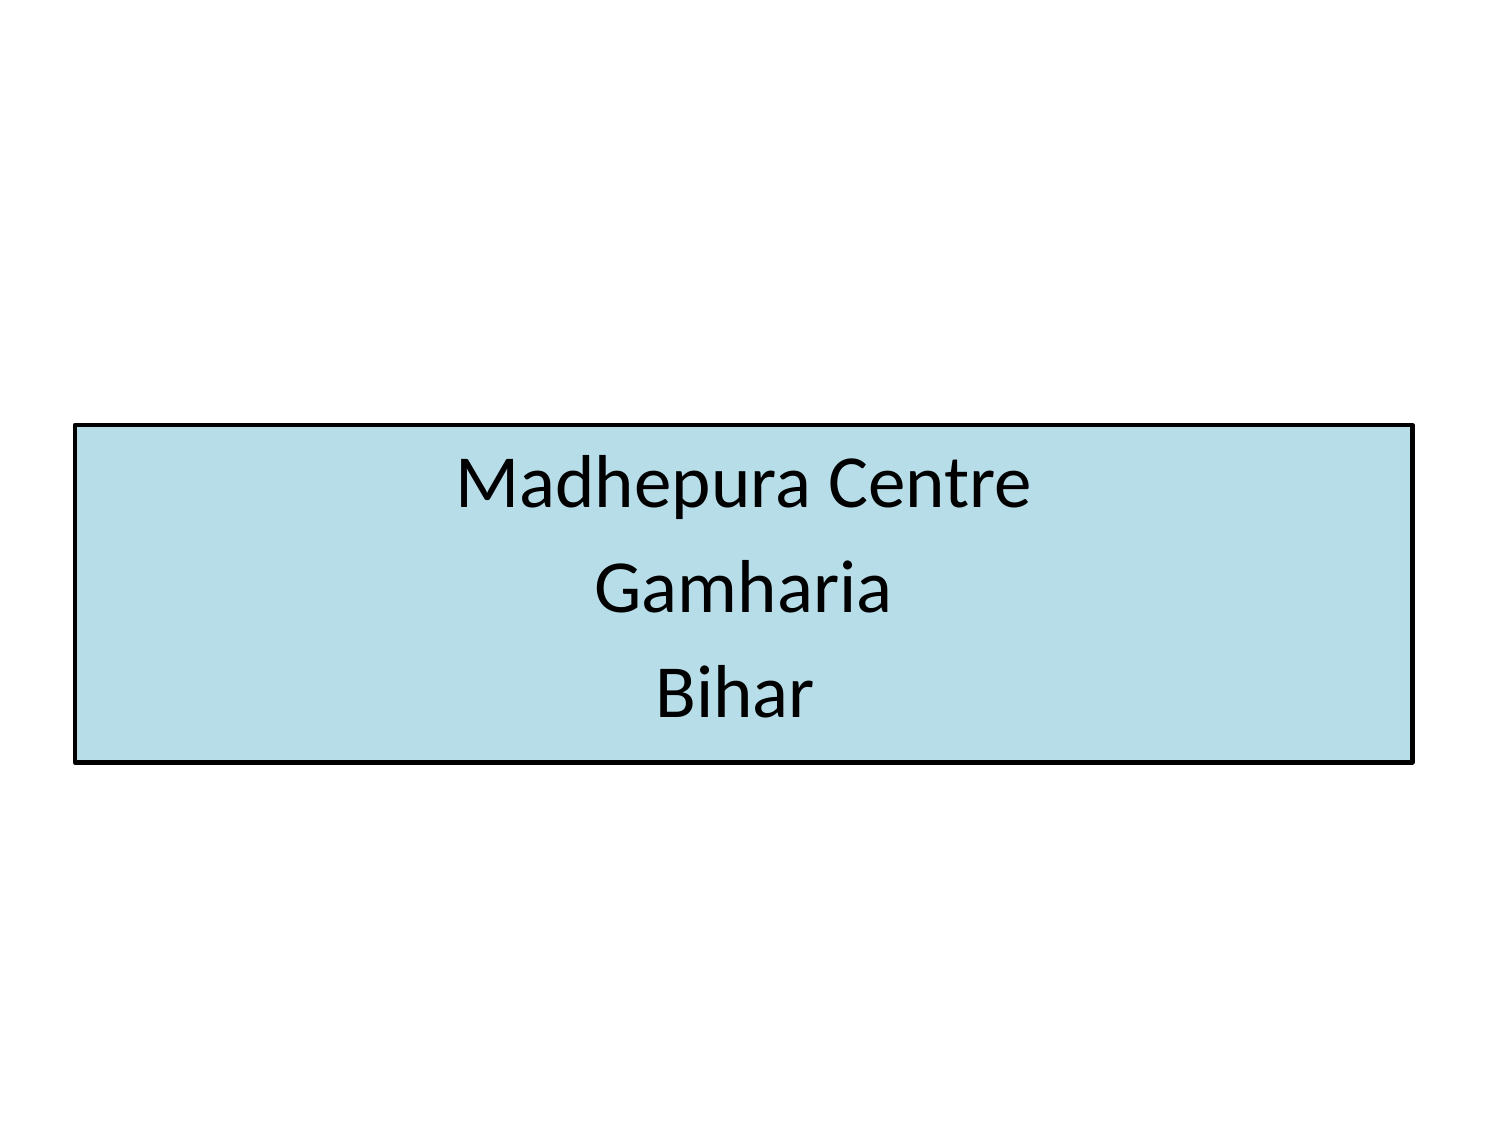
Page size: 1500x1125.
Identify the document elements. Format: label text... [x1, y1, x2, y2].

list Madhepura Centre Gamharia Bihar [73, 423, 1415, 765]
